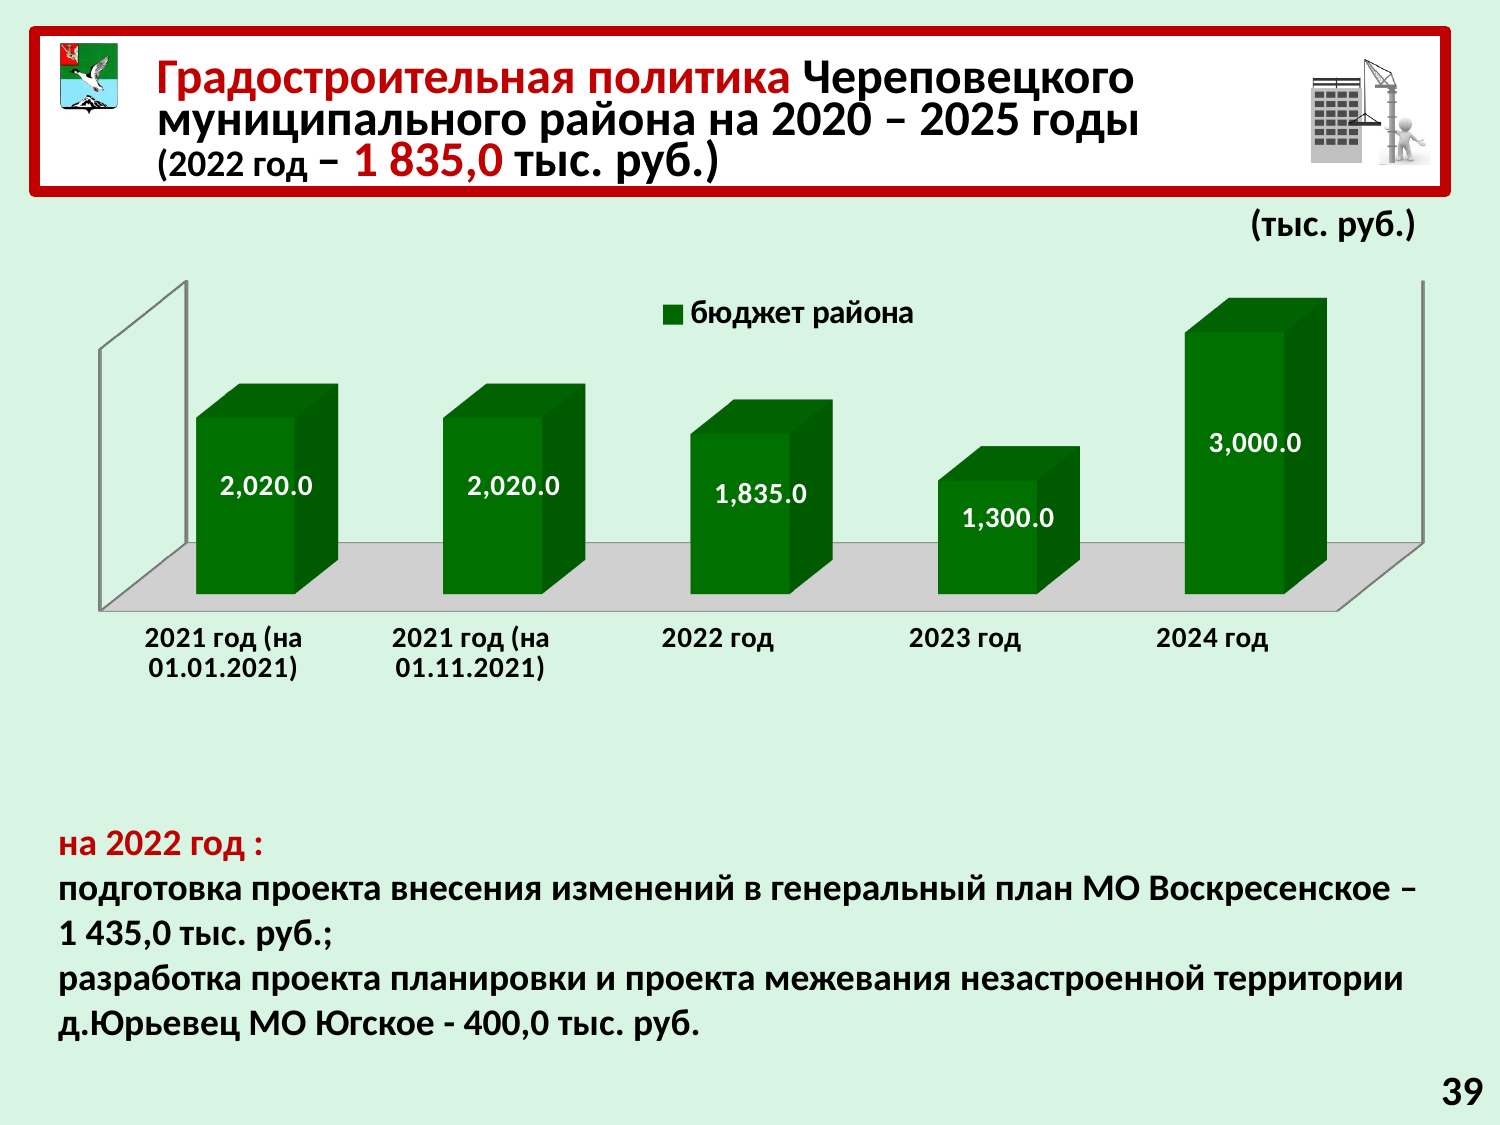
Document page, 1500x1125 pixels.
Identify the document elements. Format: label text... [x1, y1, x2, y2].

text_box на 2022 год : подготовка проекта внесения изменений в генеральный план МО Воскресенское – 1 435,0 тыс. руб.; разработка проекта планировки и проекта межевания незастроенной территории д.Юрьевец МО Югское - 400,0 тыс. руб. [43, 810, 1435, 1096]
picture [58, 42, 118, 114]
text_box (тыс. руб.) [1235, 191, 1432, 252]
title Градостроительная политика Череповецкого муниципального района на 2020 – 2025 годы (2022 год – 1 835,0 тыс. руб.) [141, 42, 1500, 206]
picture [1302, 54, 1431, 165]
text_box [32, 29, 1448, 194]
slide_number 39 [1148, 1058, 1499, 1119]
chart [0, 255, 1500, 740]
